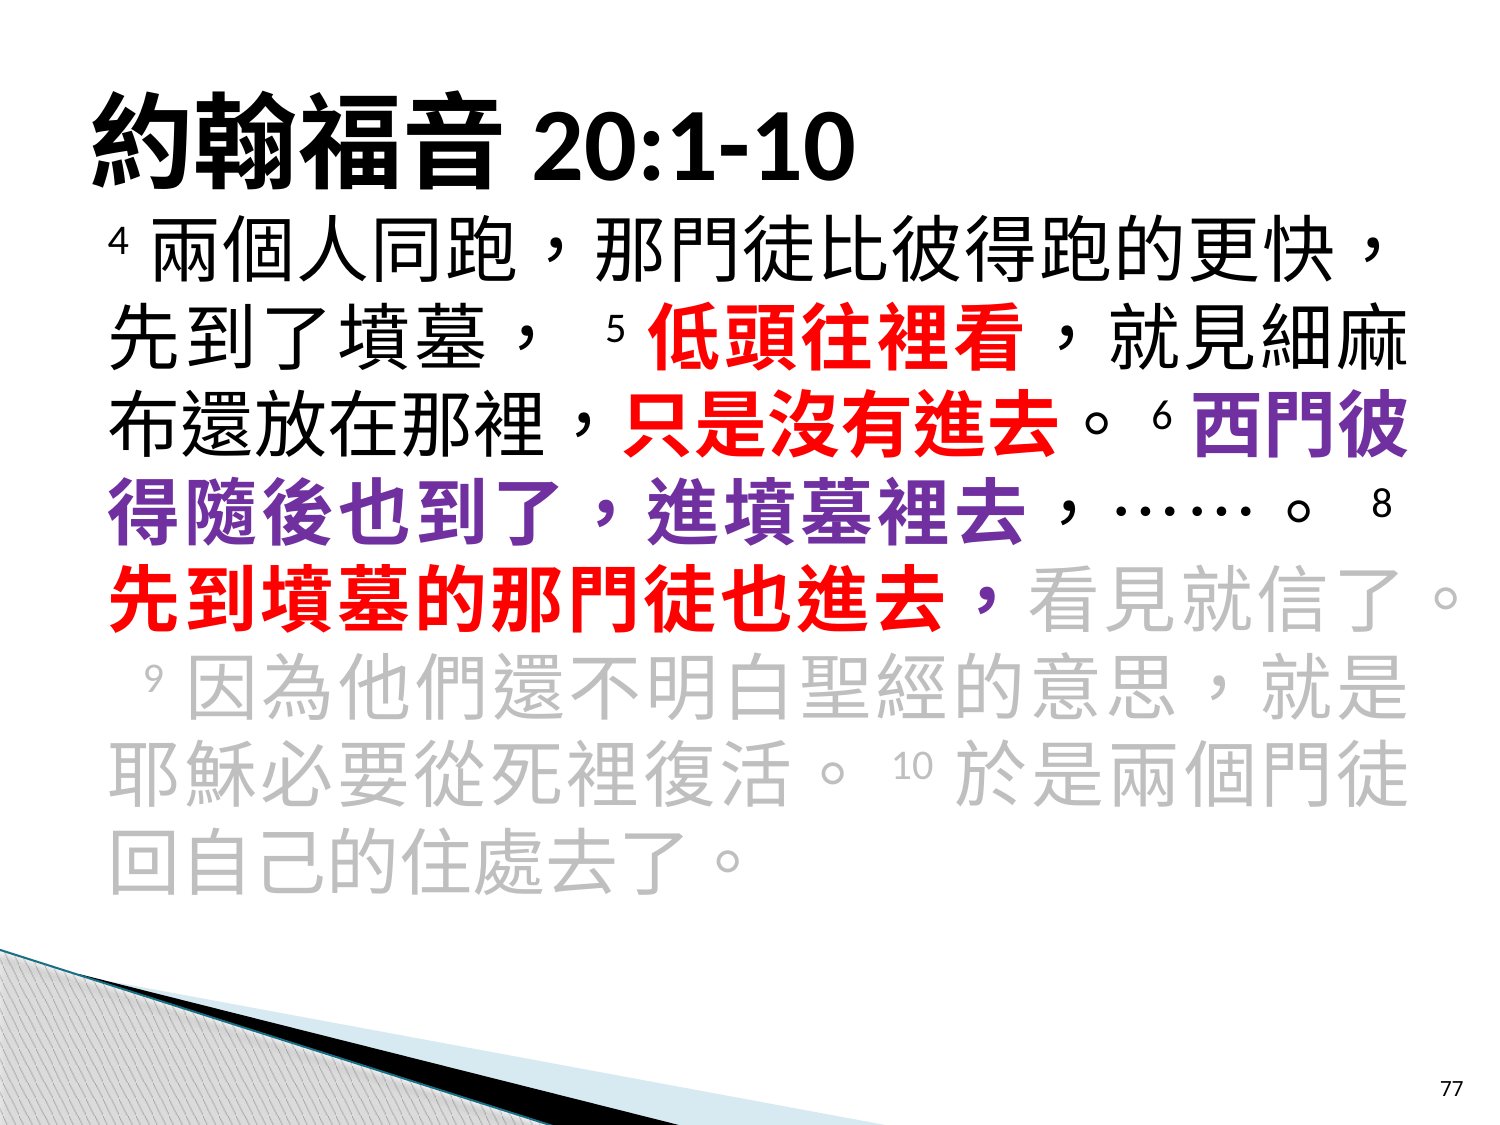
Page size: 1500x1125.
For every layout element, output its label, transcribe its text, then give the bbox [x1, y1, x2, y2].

title 約翰福音20:1-10 [75, 45, 1425, 233]
list 4兩個人同跑，那門徒比彼得跑的更快，先到了墳墓， 5低頭往裡看，就見細麻布還放在那裡，只是沒有進去。6西門彼得隨後也到了，進墳墓裡去，……。 8先到墳墓的那門徒也進去，看見就信了。 9因為他們還不明白聖經的意思，就是耶穌必要從死裡復活。10於是兩個門徒回自己的住處去了。 [75, 233, 1425, 1112]
slide_number 77 [1418, 1051, 1479, 1112]
